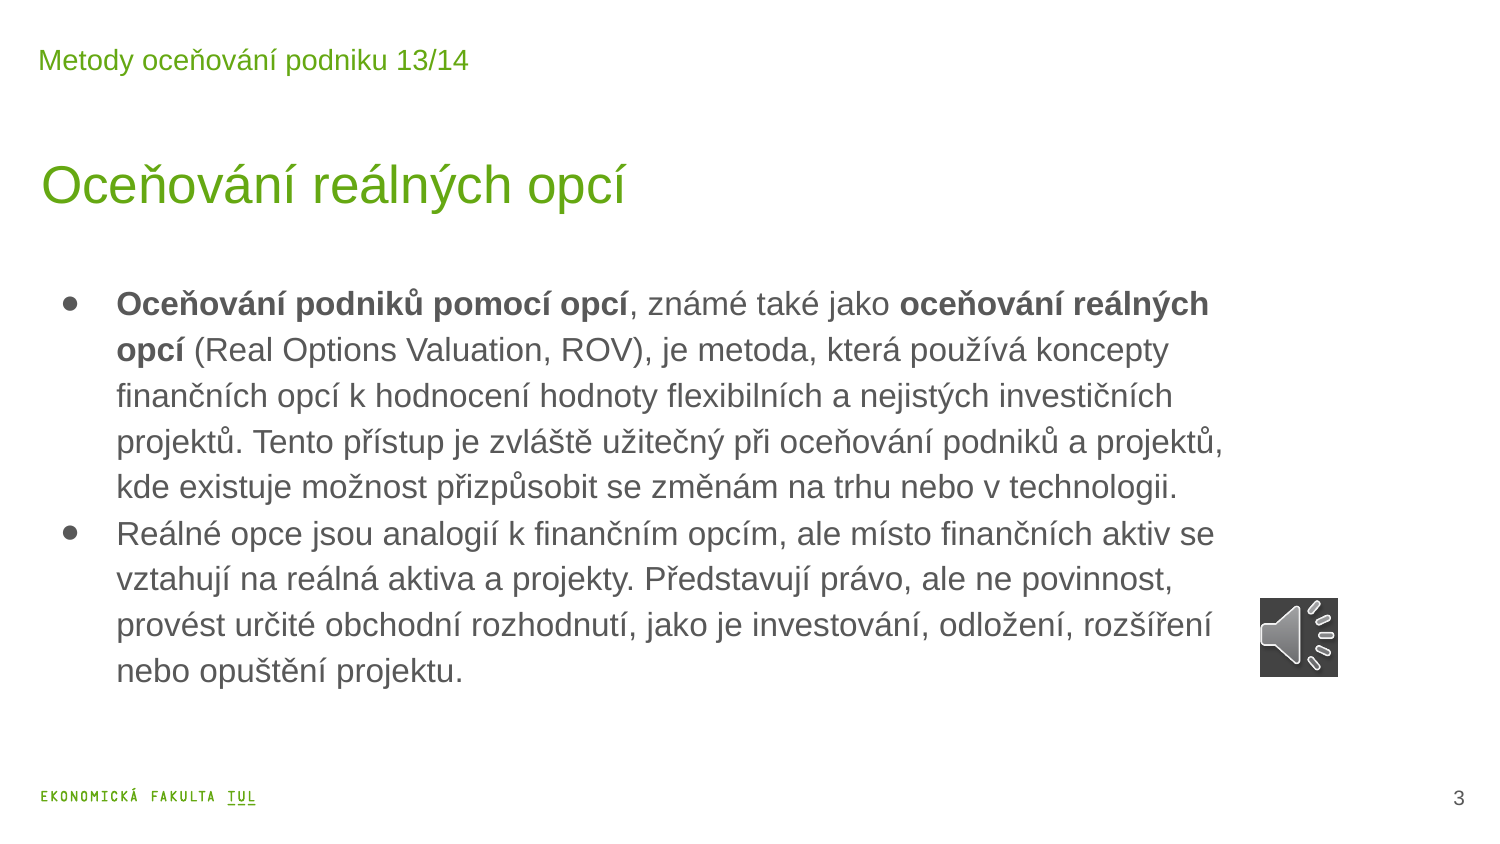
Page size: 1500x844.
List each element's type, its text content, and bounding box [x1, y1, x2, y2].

list Oceňování podniků pomocí opcí, známé také jako oceňování reálných opcí (Real Options Valuation, ROV), je metoda, která používá koncepty finančních opcí k hodnocení hodnoty flexibilních a nejistých investičních projektů. Tento přístup je zvláště užitečný při oceňování podniků a projektů, kde existuje možnost přizpůsobit se změnám na trhu nebo v technologii. Reálné opce jsou analogií k finančním opcím, ale místo finančních aktiv se vztahují na reálná aktiva a projekty. Představují právo, ale ne povinnost, provést určité obchodní rozhodnutí, jako je investování, odložení, rozšíření nebo opuštění projektu. [40, 260, 1282, 723]
slide_number 4 [1424, 770, 1481, 824]
list Metody oceňování podniku 13/14 [18, 40, 1260, 101]
picture [1259, 597, 1340, 678]
title Oceňování reálných opcí [40, 135, 1282, 231]
